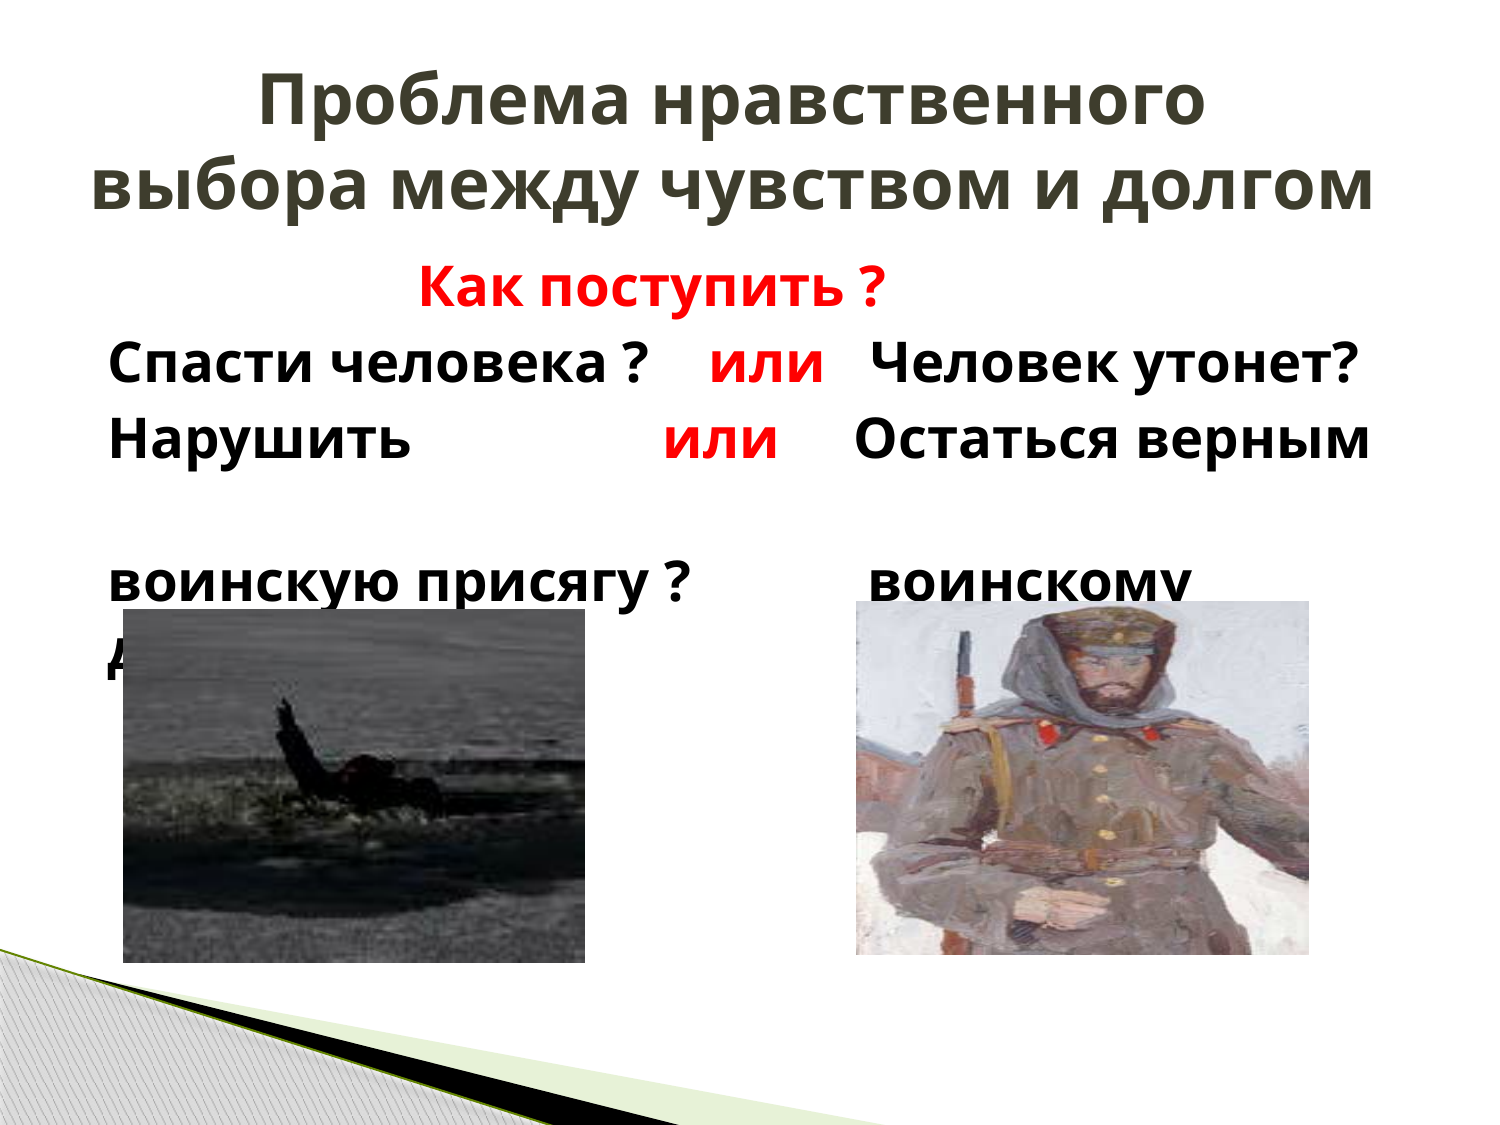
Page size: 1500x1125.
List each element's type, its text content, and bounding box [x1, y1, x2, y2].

picture [123, 609, 585, 963]
picture [856, 601, 1310, 955]
list Как поступить ? Спасти человека ? или Человек утонет? Нарушить или Остаться верным воинскую присягу ? воинскому долгу ? [75, 243, 1425, 986]
title Проблема нравственного выбора между чувством и долгом [75, 45, 1425, 233]
